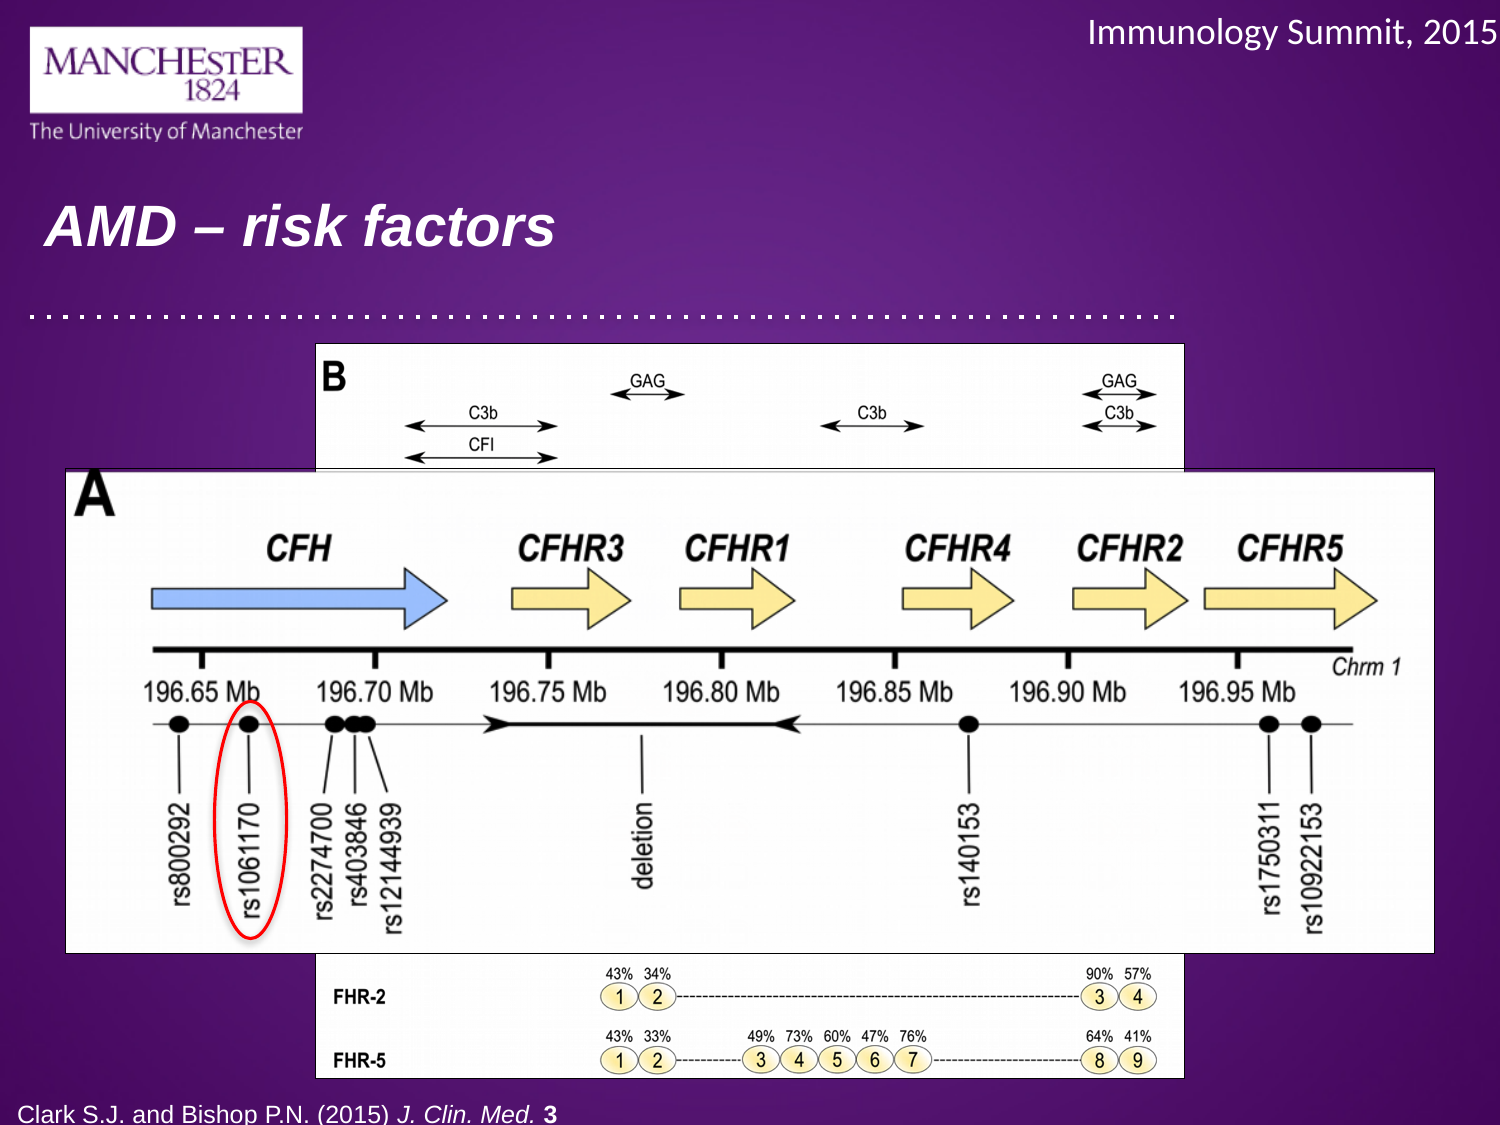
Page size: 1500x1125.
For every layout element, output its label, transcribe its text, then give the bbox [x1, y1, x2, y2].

picture [0, 0, 1500, 1125]
title AMD – risk factors [29, 129, 1463, 318]
text_box Clark S.J. and Bishop P.N. (2015) J. Clin. Med. 3 [2, 1090, 1019, 1125]
